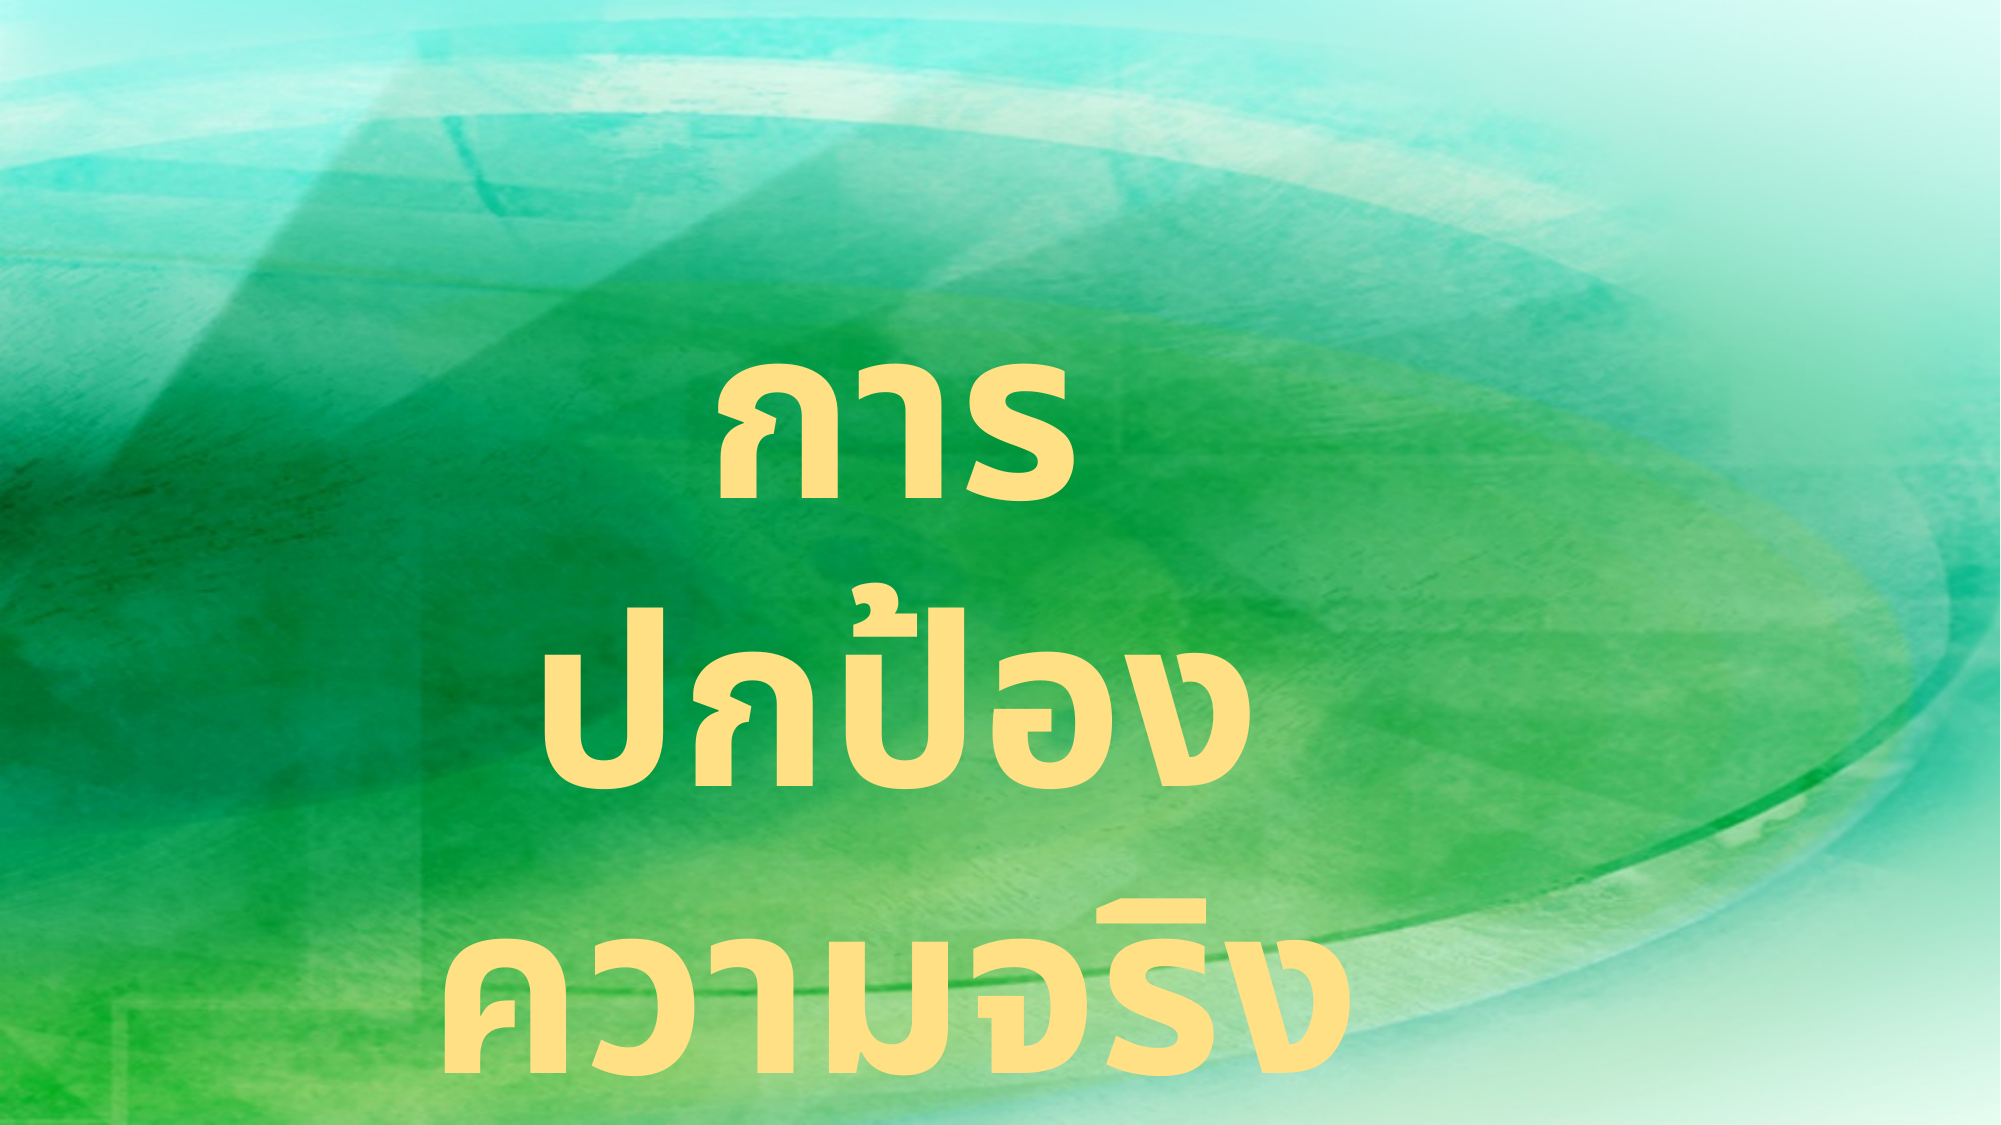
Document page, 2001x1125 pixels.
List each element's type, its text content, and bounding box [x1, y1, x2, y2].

text_box การปกป้องความจริง [351, 251, 1437, 1125]
picture [0, 0, 2001, 1125]
